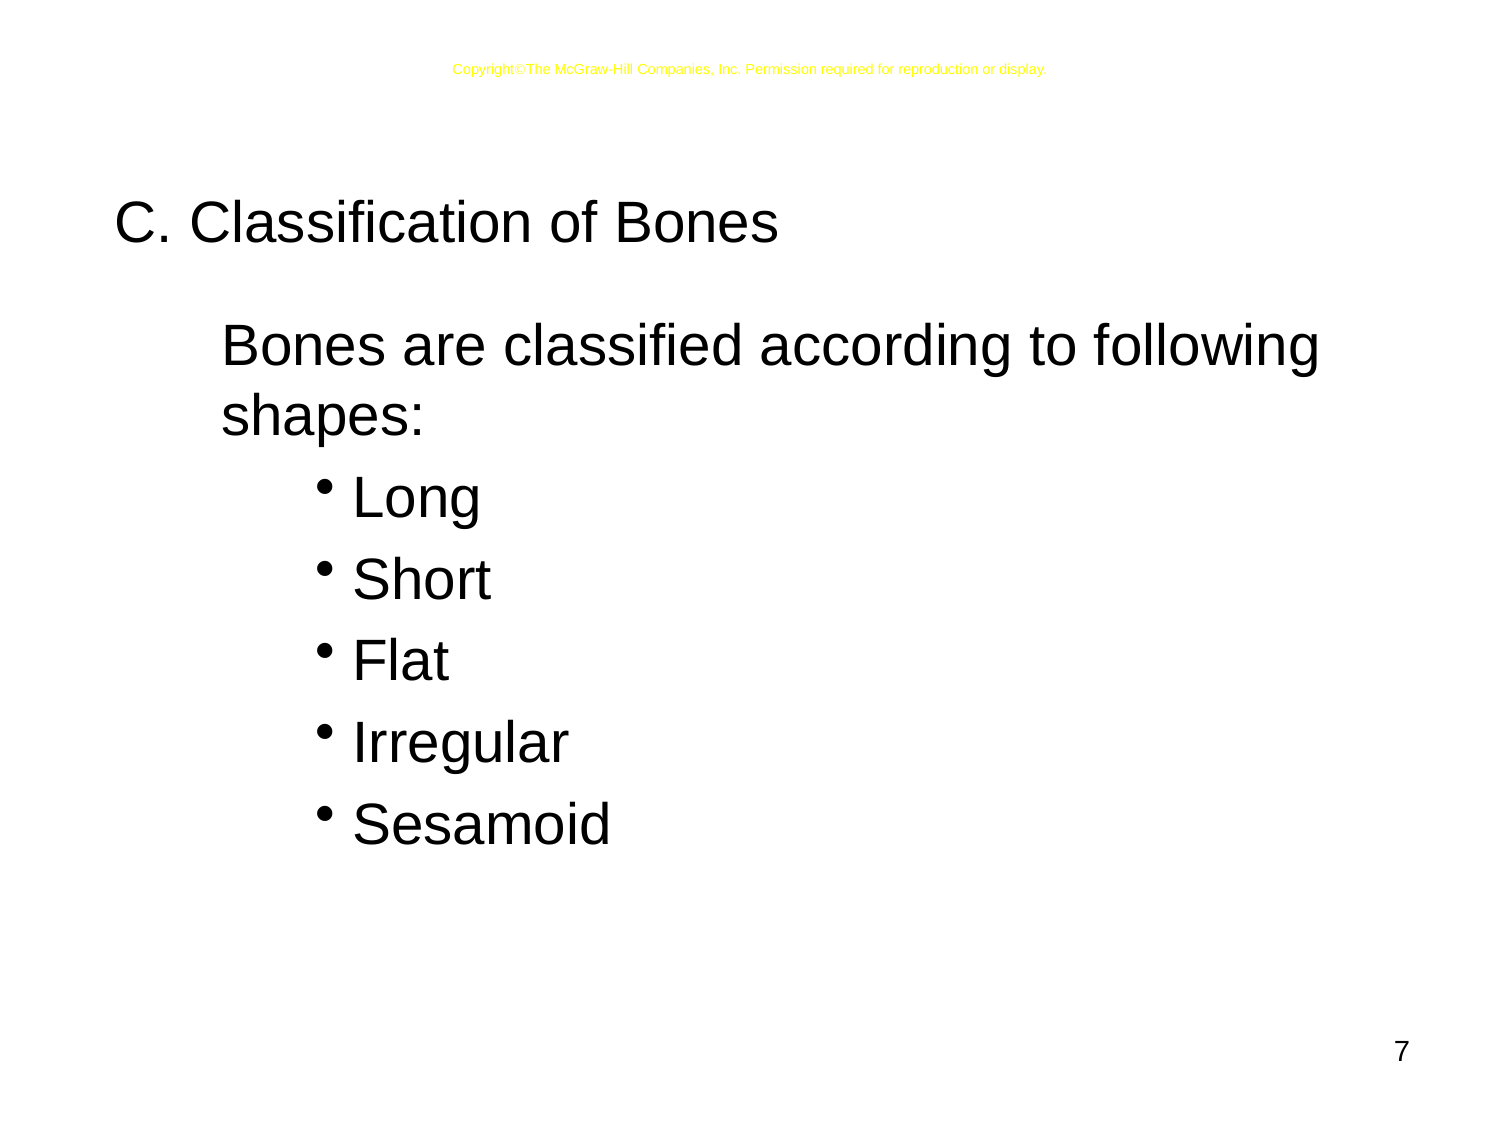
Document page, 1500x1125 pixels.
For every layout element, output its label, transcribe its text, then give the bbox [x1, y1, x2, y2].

title C. Classification of Bones [99, 124, 1451, 313]
list Bones are classified according to following shapes: Long Short Flat Irregular Sesamoid [149, 299, 1500, 1043]
text_box CopyrightThe McGraw-Hill Companies, Inc. Permission required for reproduction or display. [224, 37, 1275, 100]
slide_number 7 [1074, 1043, 1426, 1103]
